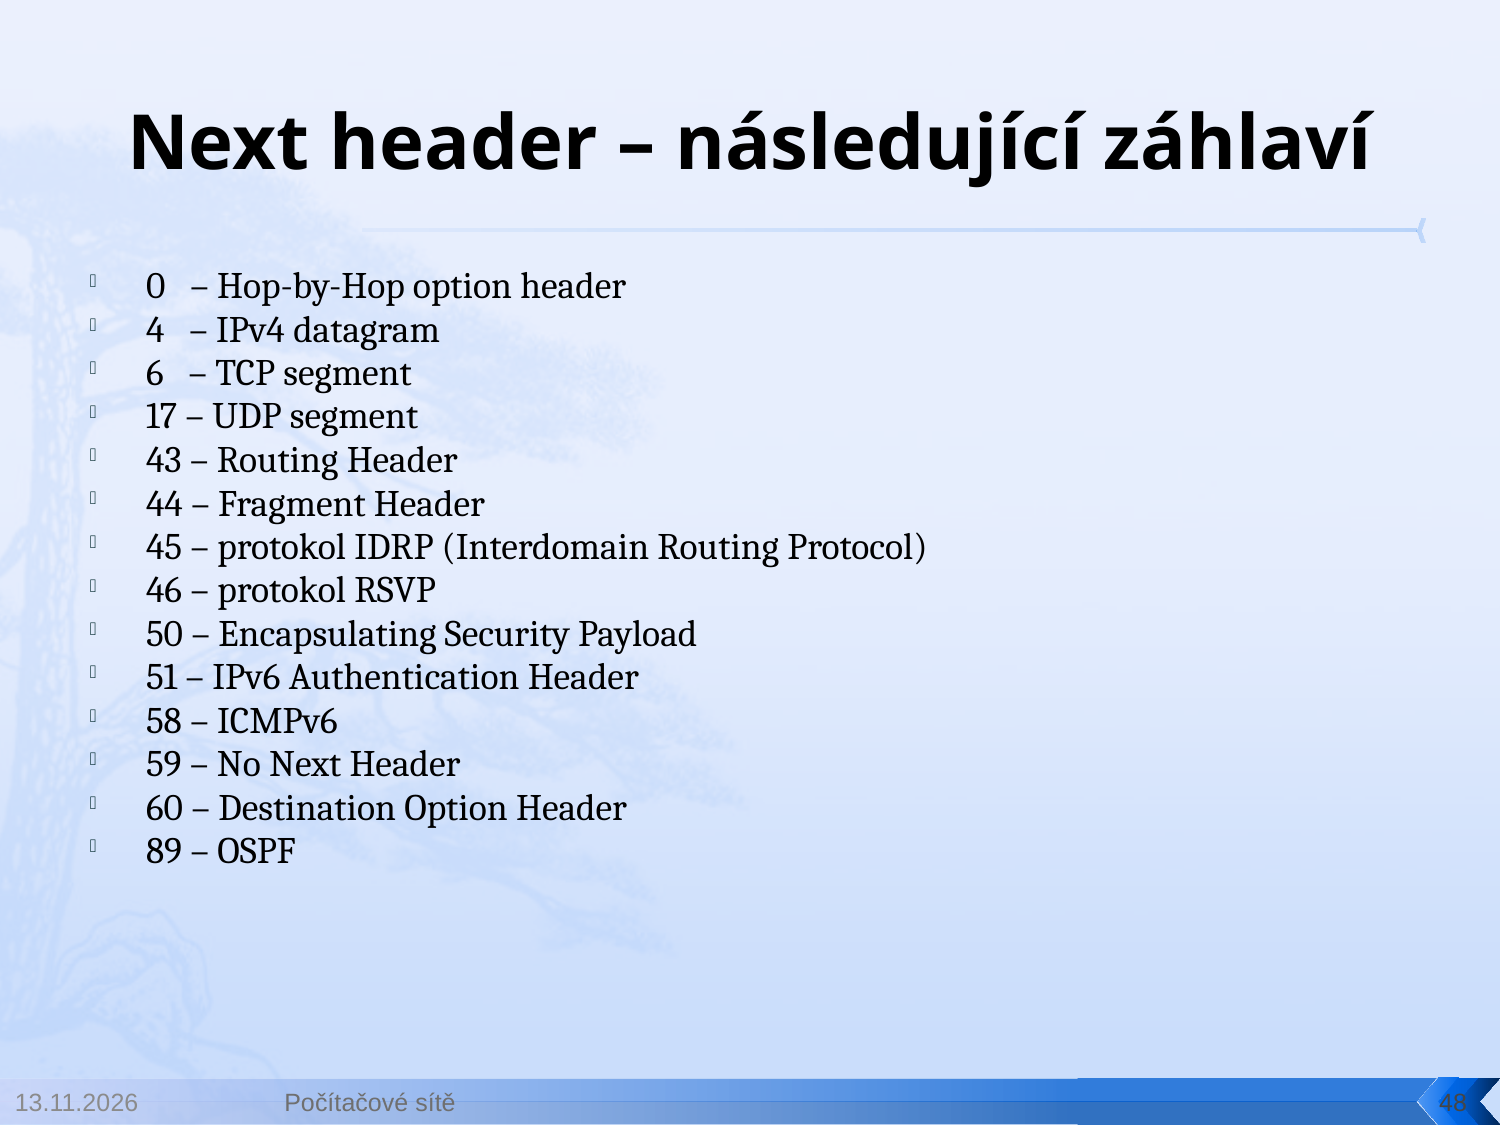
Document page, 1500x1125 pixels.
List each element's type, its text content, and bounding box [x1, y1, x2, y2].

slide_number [0, 1077, 269, 1125]
footer Počítačové sítě [269, 1077, 961, 1125]
list 0 – Hop-by-Hop option header 4 – IPv4 datagram 6 – TCP segment 17 – UDP segment 43 – Routing Header 44 – Fragment Header 45 – protokol IDRP (Interdomain Routing Protocol) 46 – protokol RSVP 50 – Encapsulating Security Payload 51 – IPv6 Authentication Header 58 – ICMPv6 59 – No Next Header 60 – Destination Option Header 89 – OSPF [75, 262, 1425, 1005]
slide_number 48 [1406, 1077, 1500, 1125]
title Next header – následující záhlaví [75, 45, 1425, 233]
